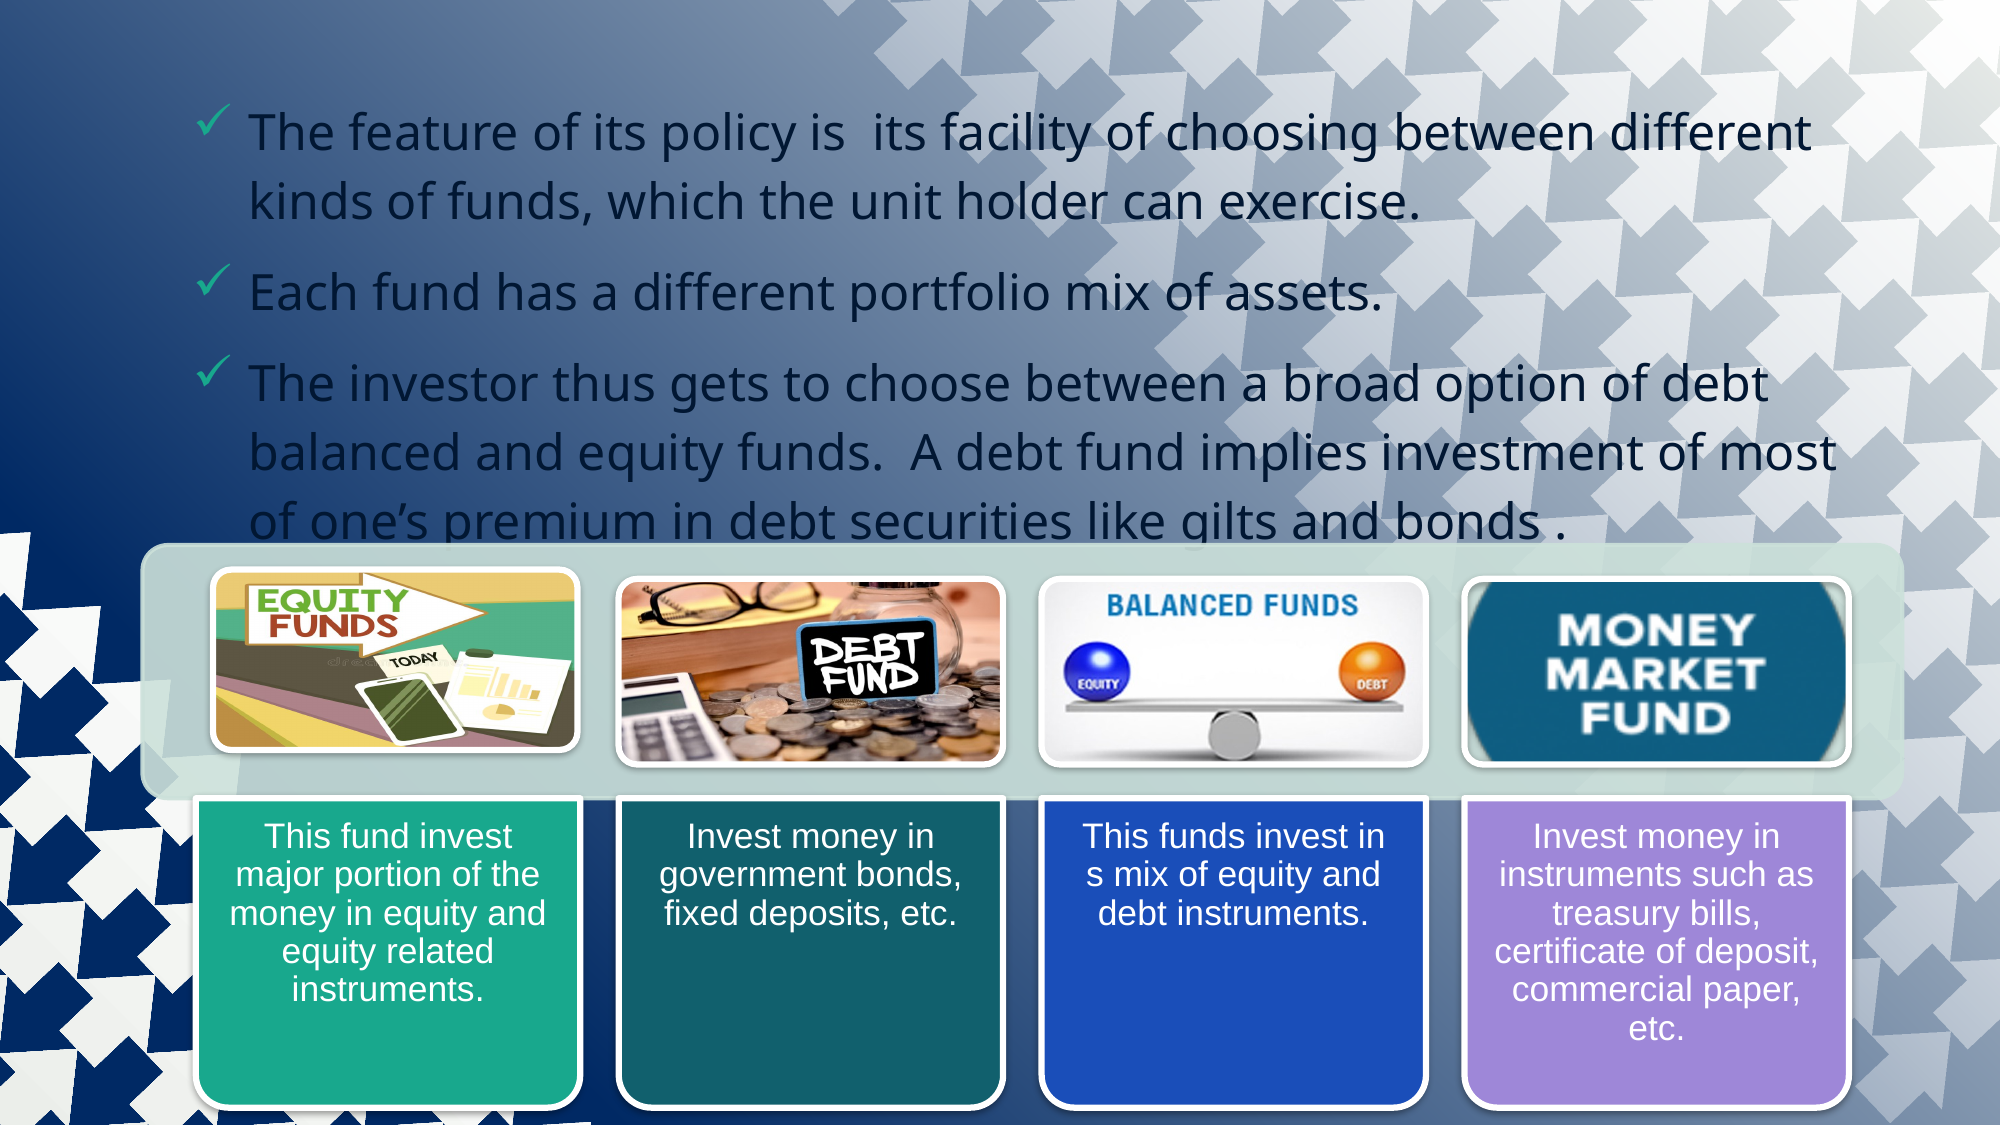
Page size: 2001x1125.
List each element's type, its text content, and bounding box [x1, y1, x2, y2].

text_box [142, 544, 1903, 1108]
list The feature of its policy is its facility of choosing between different kinds of funds, which the unit holder can exercise. Each fund has a different portfolio mix of assets. The investor thus gets to choose between a broad option of debt balanced and equity funds. A debt fund implies investment of most of one’s premium in debt securities like gilts and bonds . [142, 91, 1858, 544]
